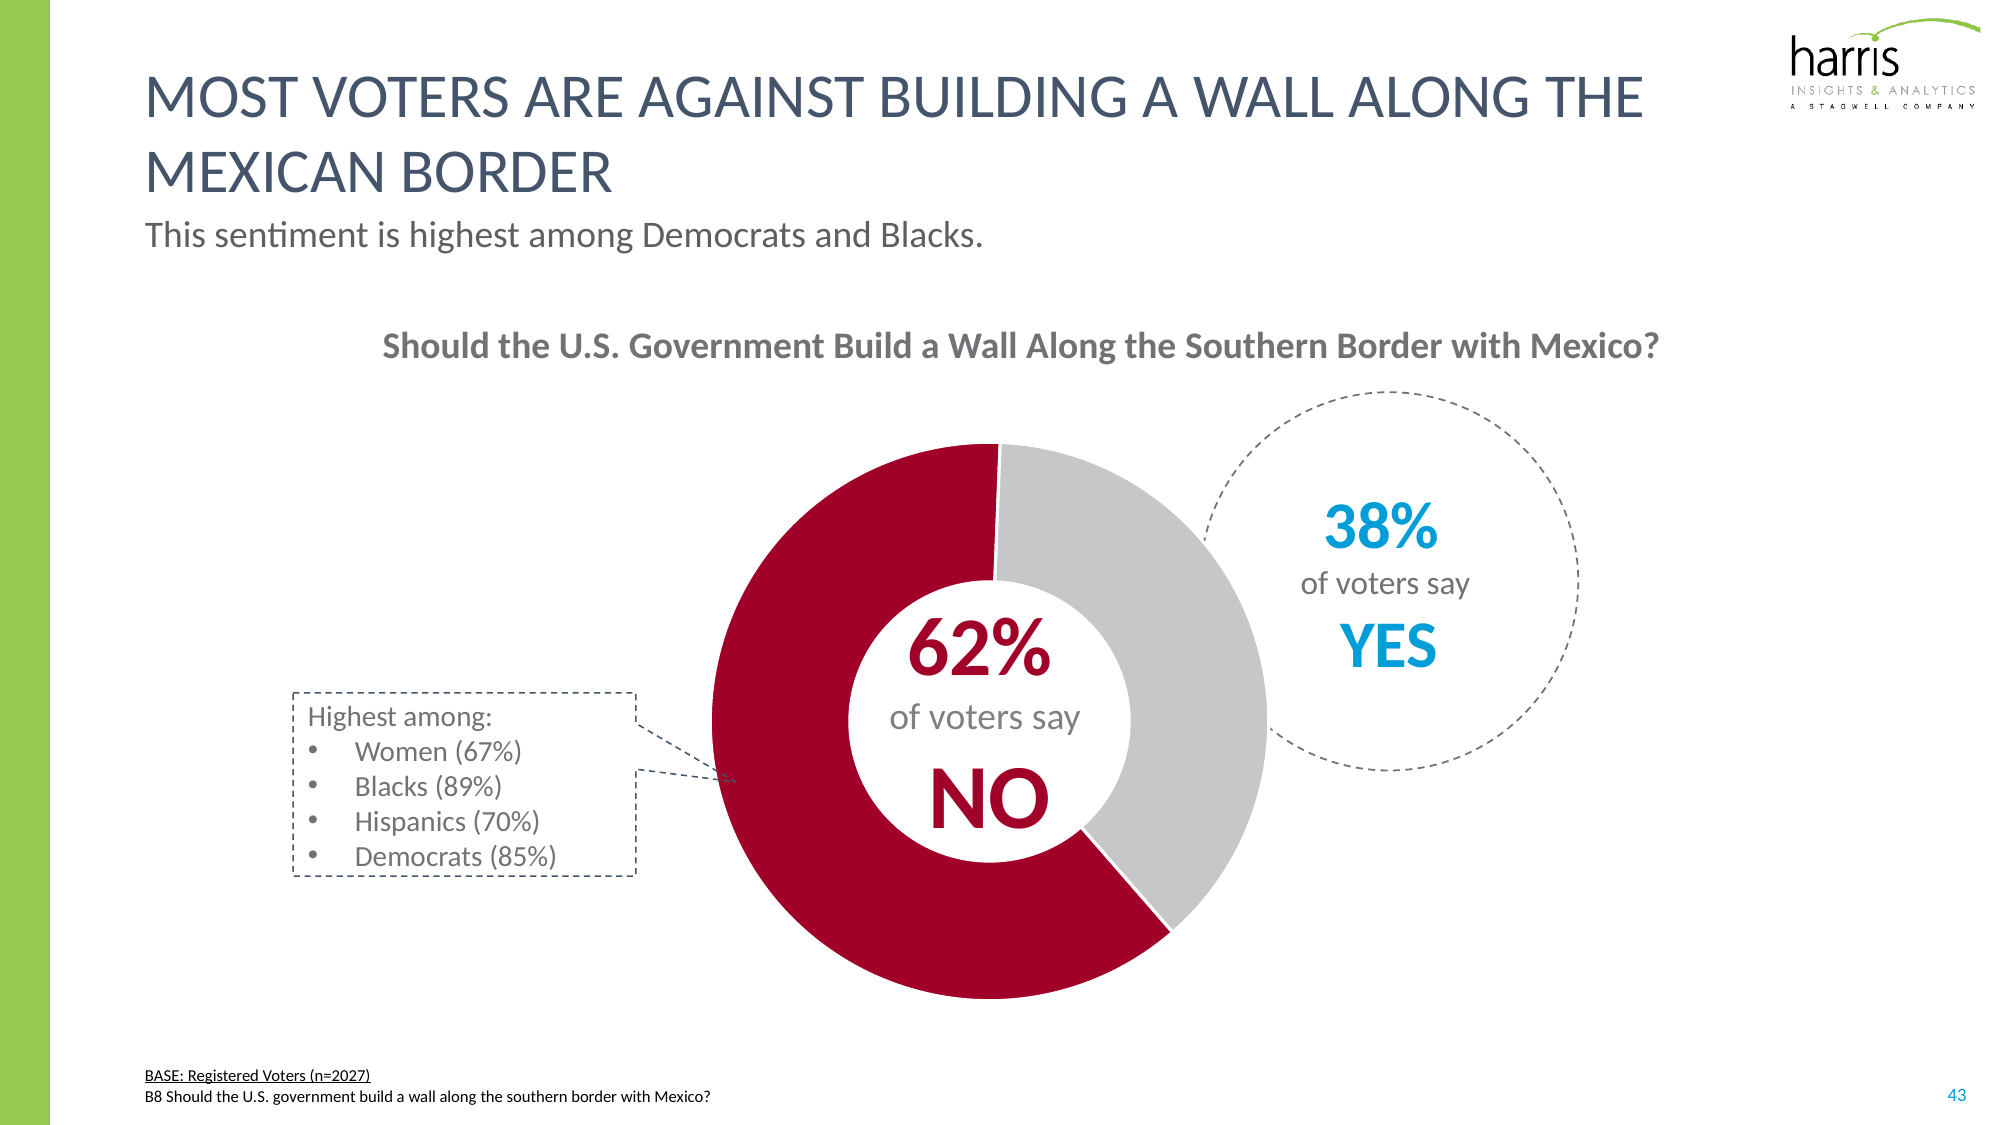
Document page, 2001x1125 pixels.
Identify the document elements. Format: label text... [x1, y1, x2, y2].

text_box Should the U.S. Government Build a Wall Along the Southern Border with Mexico? [367, 313, 1677, 374]
text_box 38% of voters say YES [1274, 391, 1580, 767]
text_box Highest among: Women (67%) Blacks (89%) Hispanics (70%) Democrats (85%) [292, 692, 549, 877]
list BASE: Registered Voters (n=2027) B8 Should the U.S. government build a wall along the southern border with Mexico? [129, 1045, 1916, 1106]
picture [1787, 14, 1983, 113]
title Most voters are against building a wall along the Mexican border [129, 111, 1863, 205]
list This sentiment is highest among Democrats and Blacks. [129, 210, 1915, 262]
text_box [549, 430, 1430, 1013]
